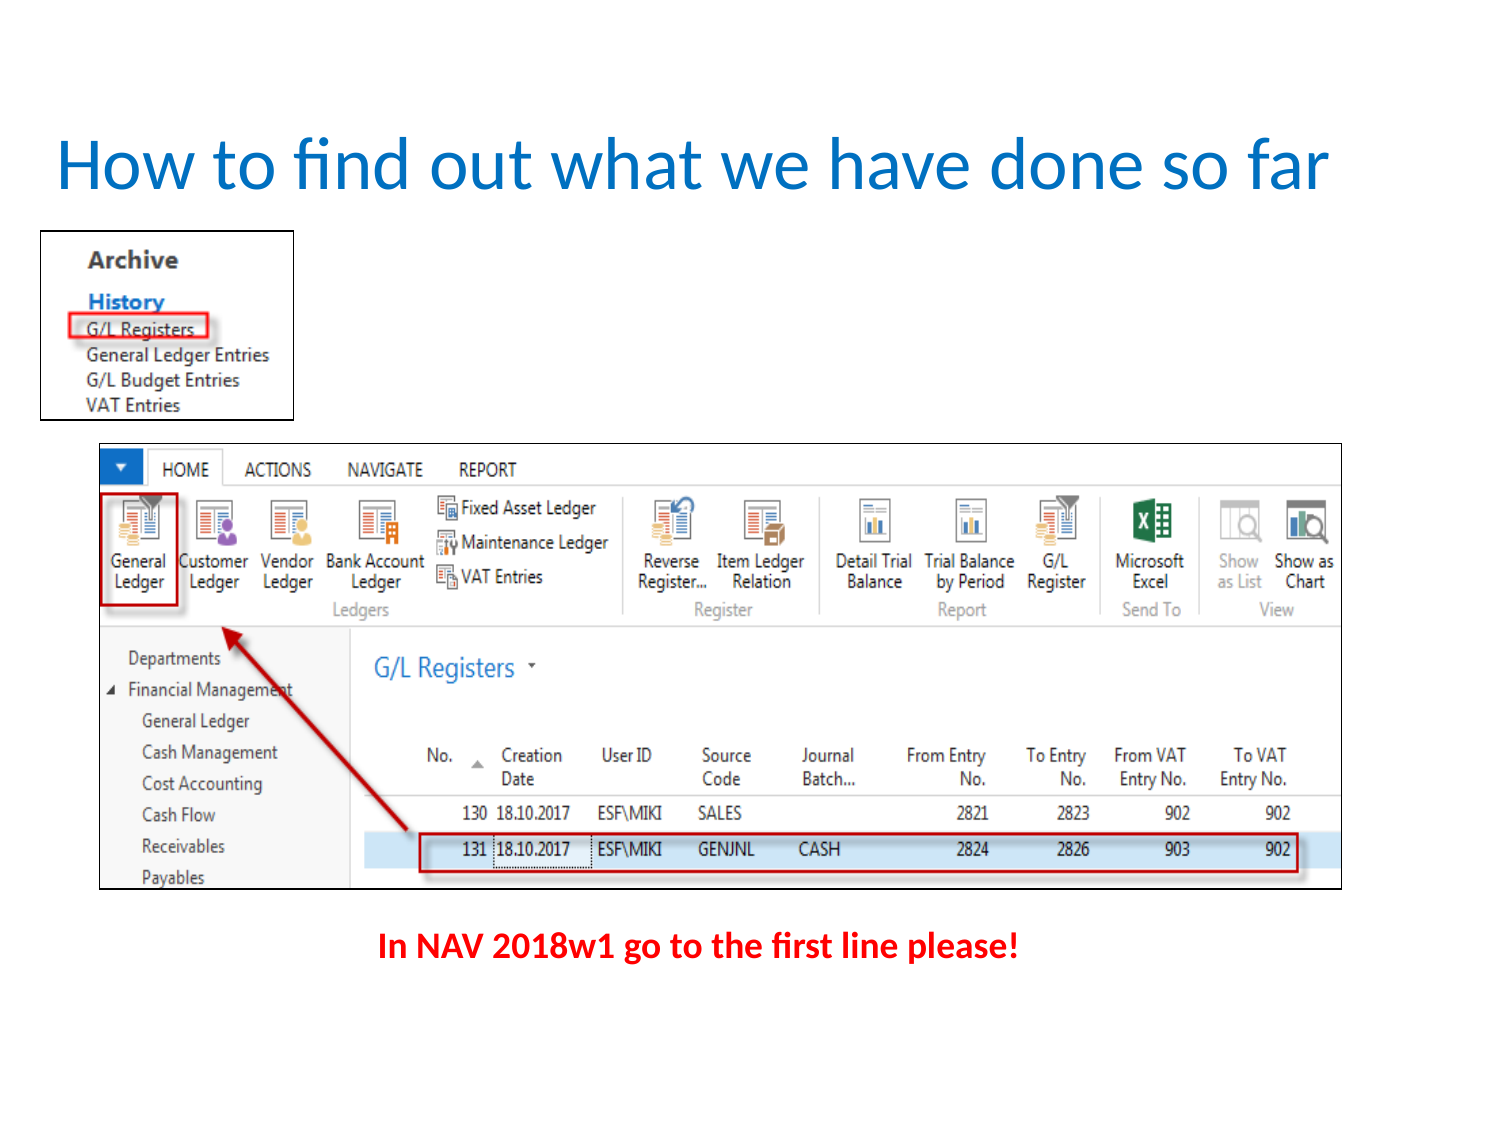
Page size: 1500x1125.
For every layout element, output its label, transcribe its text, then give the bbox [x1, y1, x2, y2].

picture [100, 444, 1341, 889]
picture [40, 231, 294, 420]
title How to find out what we have done so far [41, 111, 1436, 207]
text_box In NAV 2018w1 go to the first line please! [362, 913, 1036, 973]
